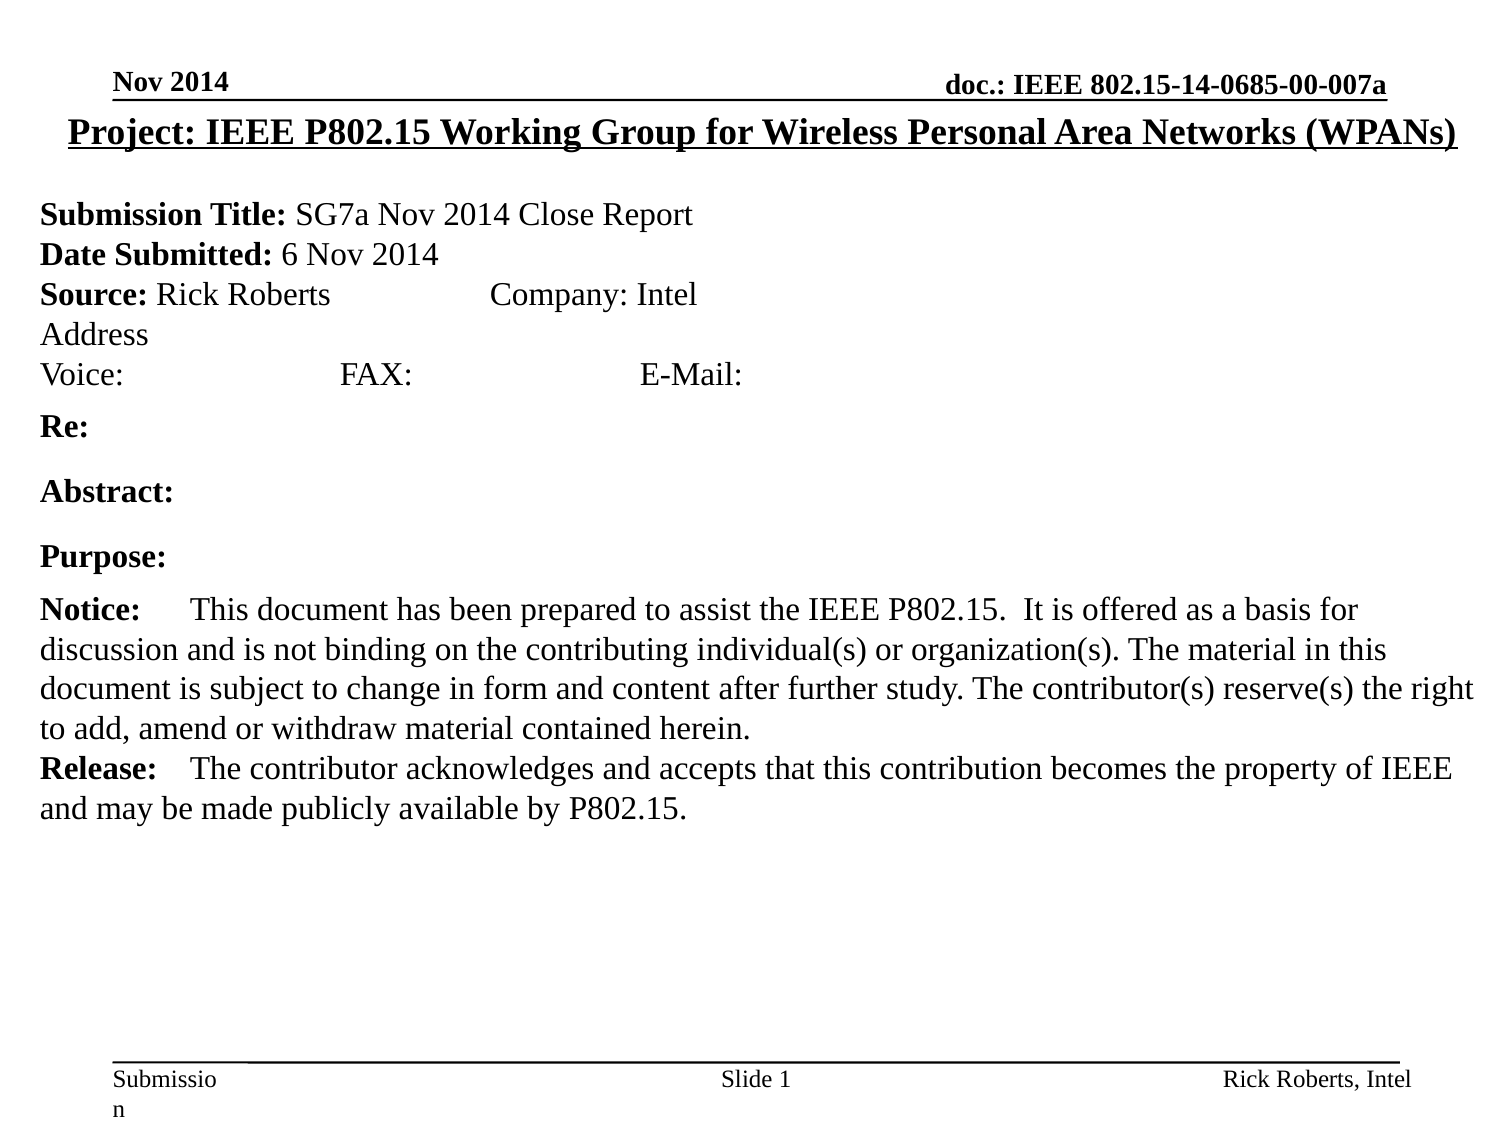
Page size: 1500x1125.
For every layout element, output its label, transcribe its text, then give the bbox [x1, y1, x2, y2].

footer Rick Roberts, Intel [900, 1062, 1413, 1093]
text_box Project: IEEE P802.15 Working Group for Wireless Personal Area Networks (WPANs) Submission Title: SG7a Nov 2014 Close Report Date Submitted: 6 Nov 2014 Source: Rick Roberts Company: Intel Address Voice: FAX: E-Mail: Re: Abstract: Purpose: Notice: This document has been prepared to assist the IEEE P802.15. It is offered as a basis for discussion and is not binding on the contributing individual(s) or organization(s). The material in this document is subject to change in form and content after further study. The contributor(s) reserve(s) the right to add, amend or withdraw material contained herein. Release: The contributor acknowledges and accepts that this contribution becomes the property of IEEE and may be made publicly available by P802.15. [24, 99, 1500, 834]
slide_number Slide 1 [712, 1062, 800, 1093]
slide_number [112, 62, 375, 98]
